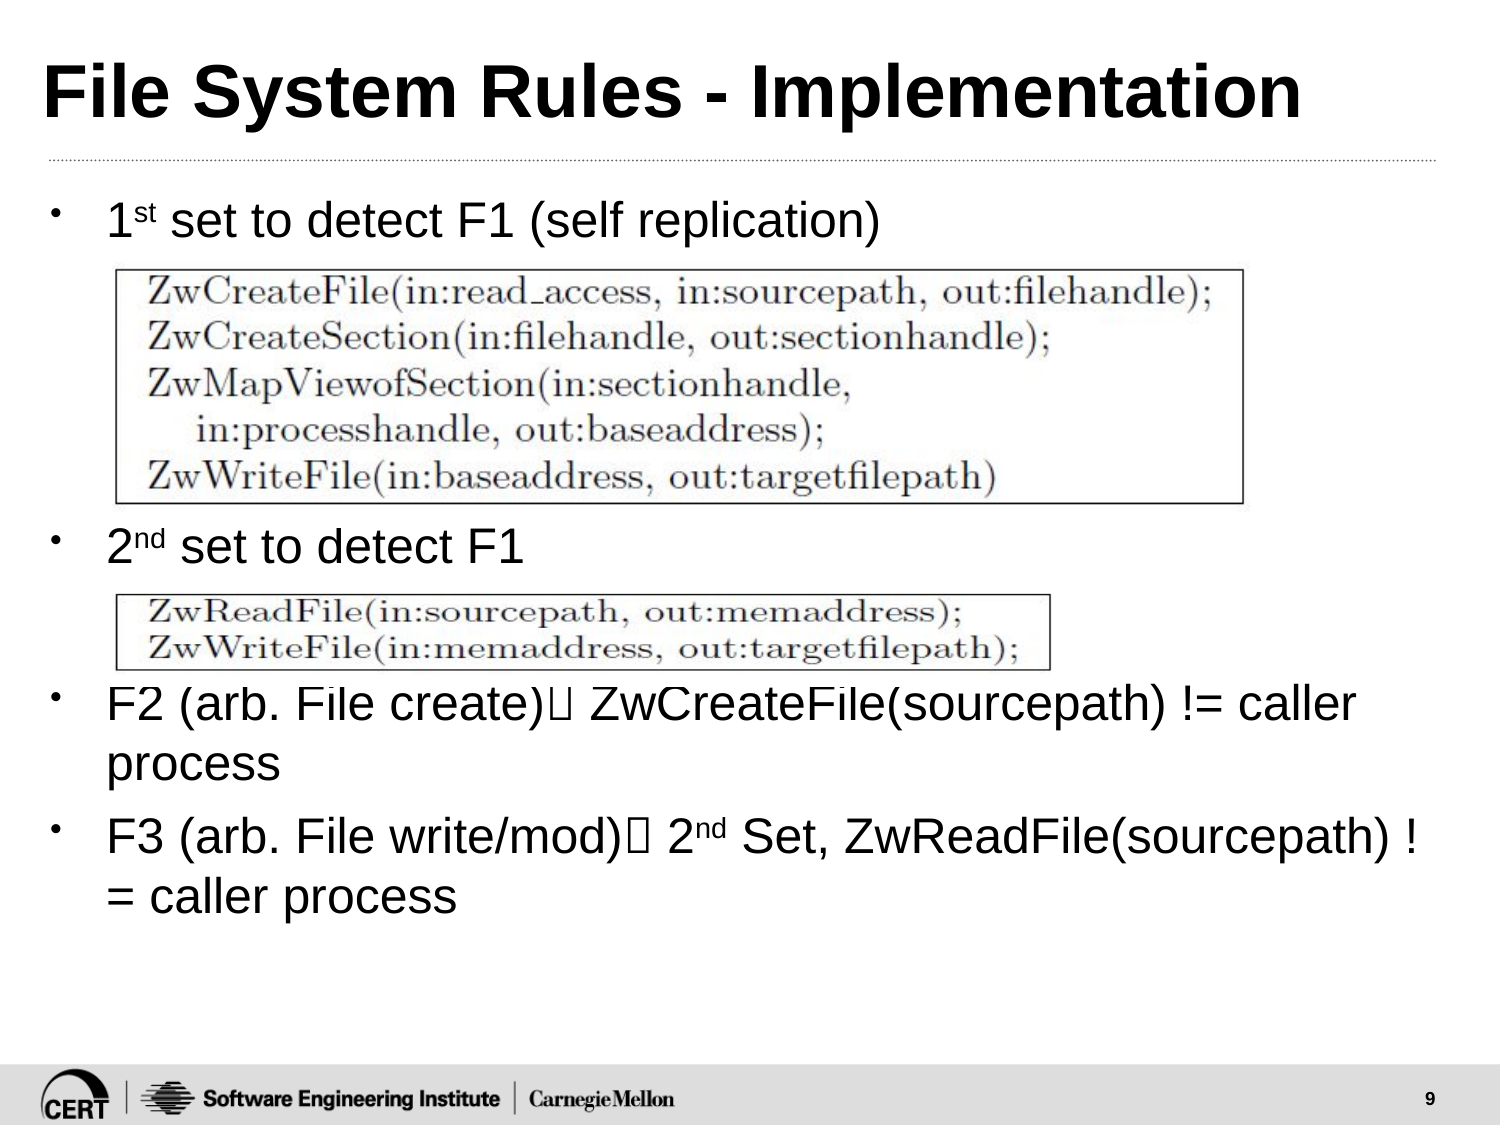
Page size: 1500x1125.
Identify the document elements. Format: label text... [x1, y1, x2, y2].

list 1st set to detect F1 (self replication) 2nd set to detect F1 F2 (arb. File create) ZwCreateFile(sourcepath) != caller process F3 (arb. File write/mod) 2nd Set, ZwReadFile(sourcepath) != caller process [49, 187, 1438, 1026]
picture [88, 574, 1099, 688]
picture [100, 249, 1267, 528]
picture [24, 1065, 688, 1125]
title File System Rules - Implementation [42, 37, 1434, 155]
